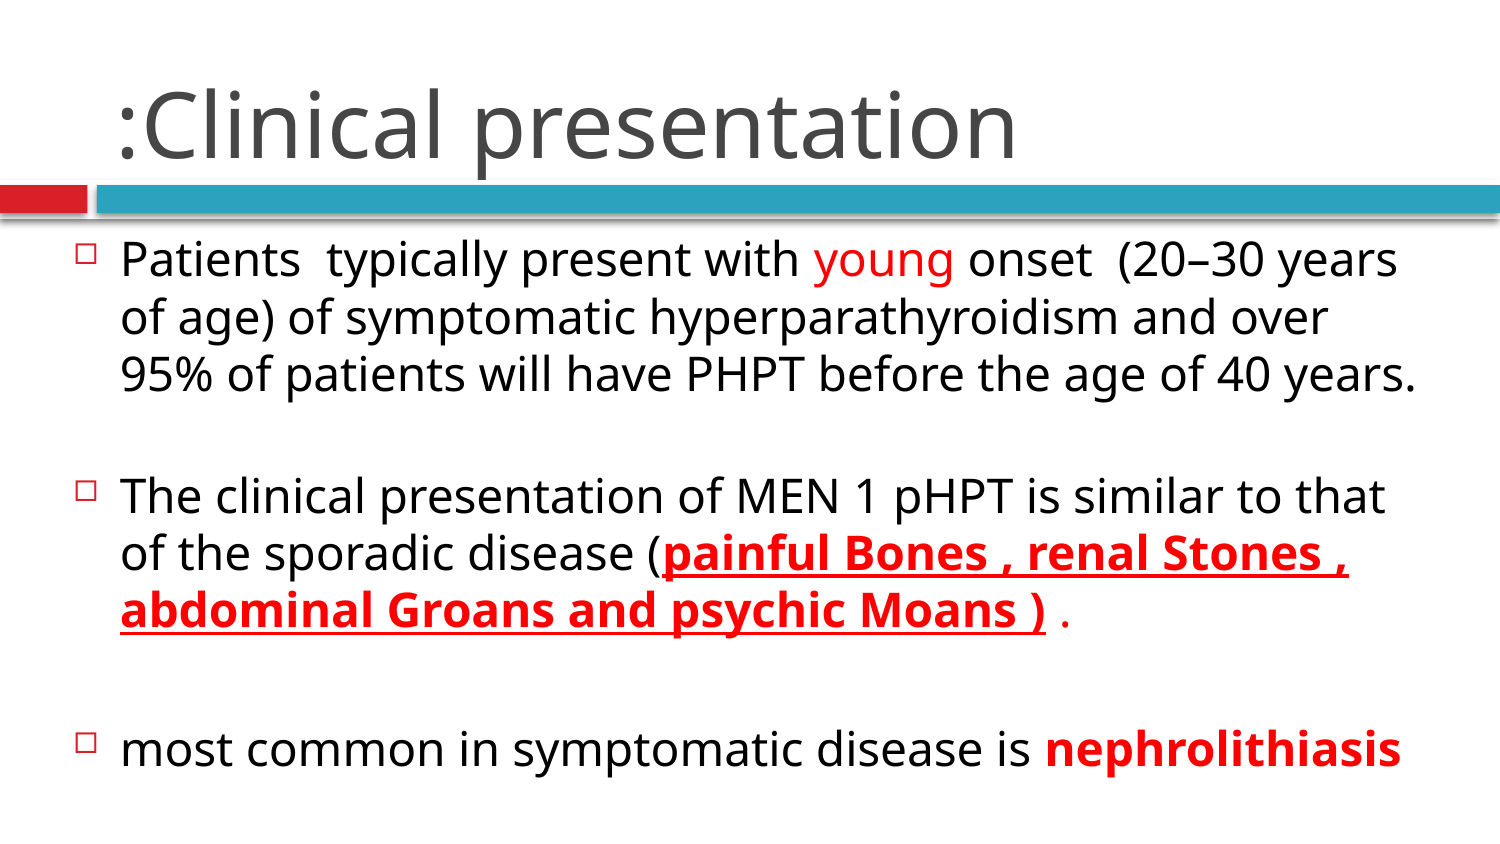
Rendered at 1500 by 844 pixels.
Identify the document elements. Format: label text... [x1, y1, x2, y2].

list Patients typically present with young onset (20–30 years of age) of symptomatic hyperparathyroidism and over 95% of patients will have PHPT before the age of 40 years. The clinical presentation of MEN 1 pHPT is similar to that of the sporadic disease (painful Bones , renal Stones , abdominal Groans and psychic Moans ) . most common in symptomatic disease is nephrolithiasis [58, 221, 1438, 809]
title Clinical presentation: [99, 19, 1438, 185]
